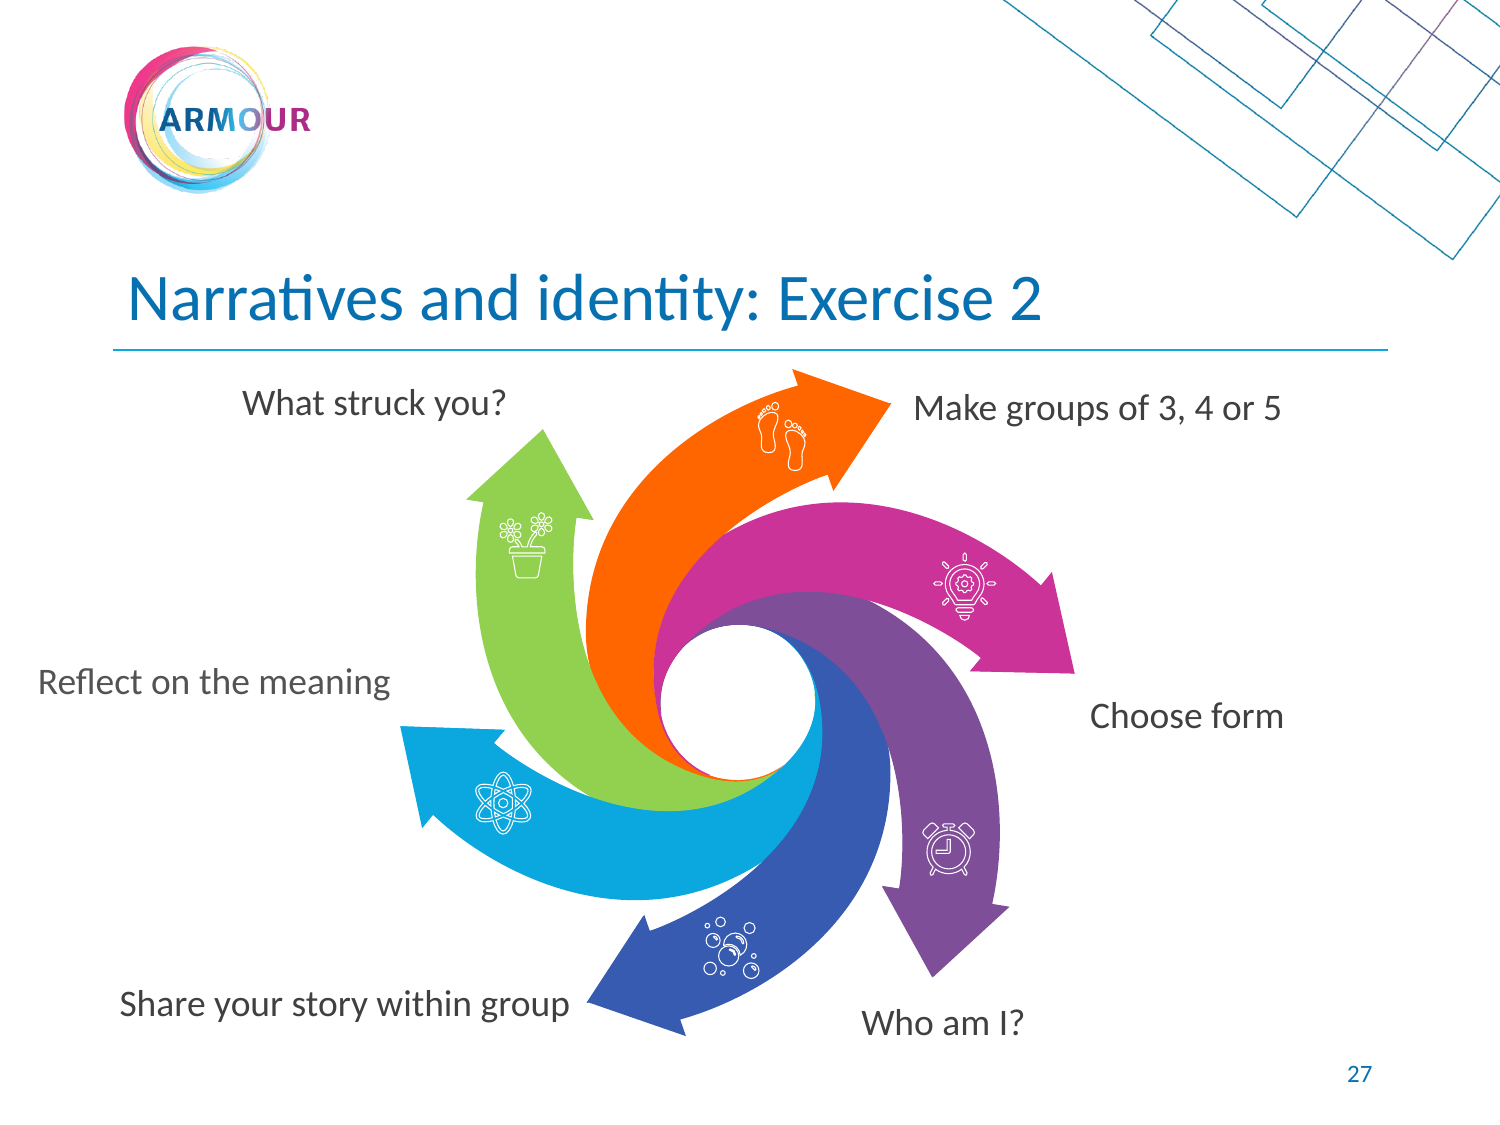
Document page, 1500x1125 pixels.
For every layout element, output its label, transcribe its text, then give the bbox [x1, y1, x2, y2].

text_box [653, 502, 1076, 776]
text_box Make groups of 3, 4 or 5 [907, 377, 1457, 434]
text_box Who am I? [855, 992, 1457, 1049]
text_box What struck you? [236, 372, 581, 429]
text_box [465, 428, 817, 627]
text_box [659, 784, 1010, 978]
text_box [586, 622, 891, 1037]
title Narratives and identity: Exercise 2 [112, 237, 1388, 350]
text_box Reflect on the meaning [32, 651, 394, 708]
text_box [585, 368, 892, 500]
text_box Choose form [1014, 685, 1411, 787]
picture [112, 39, 323, 200]
text_box Share your story within group [110, 973, 580, 1030]
slide_number 26 [1074, 1042, 1388, 1103]
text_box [399, 628, 581, 901]
picture [912, 0, 1500, 316]
